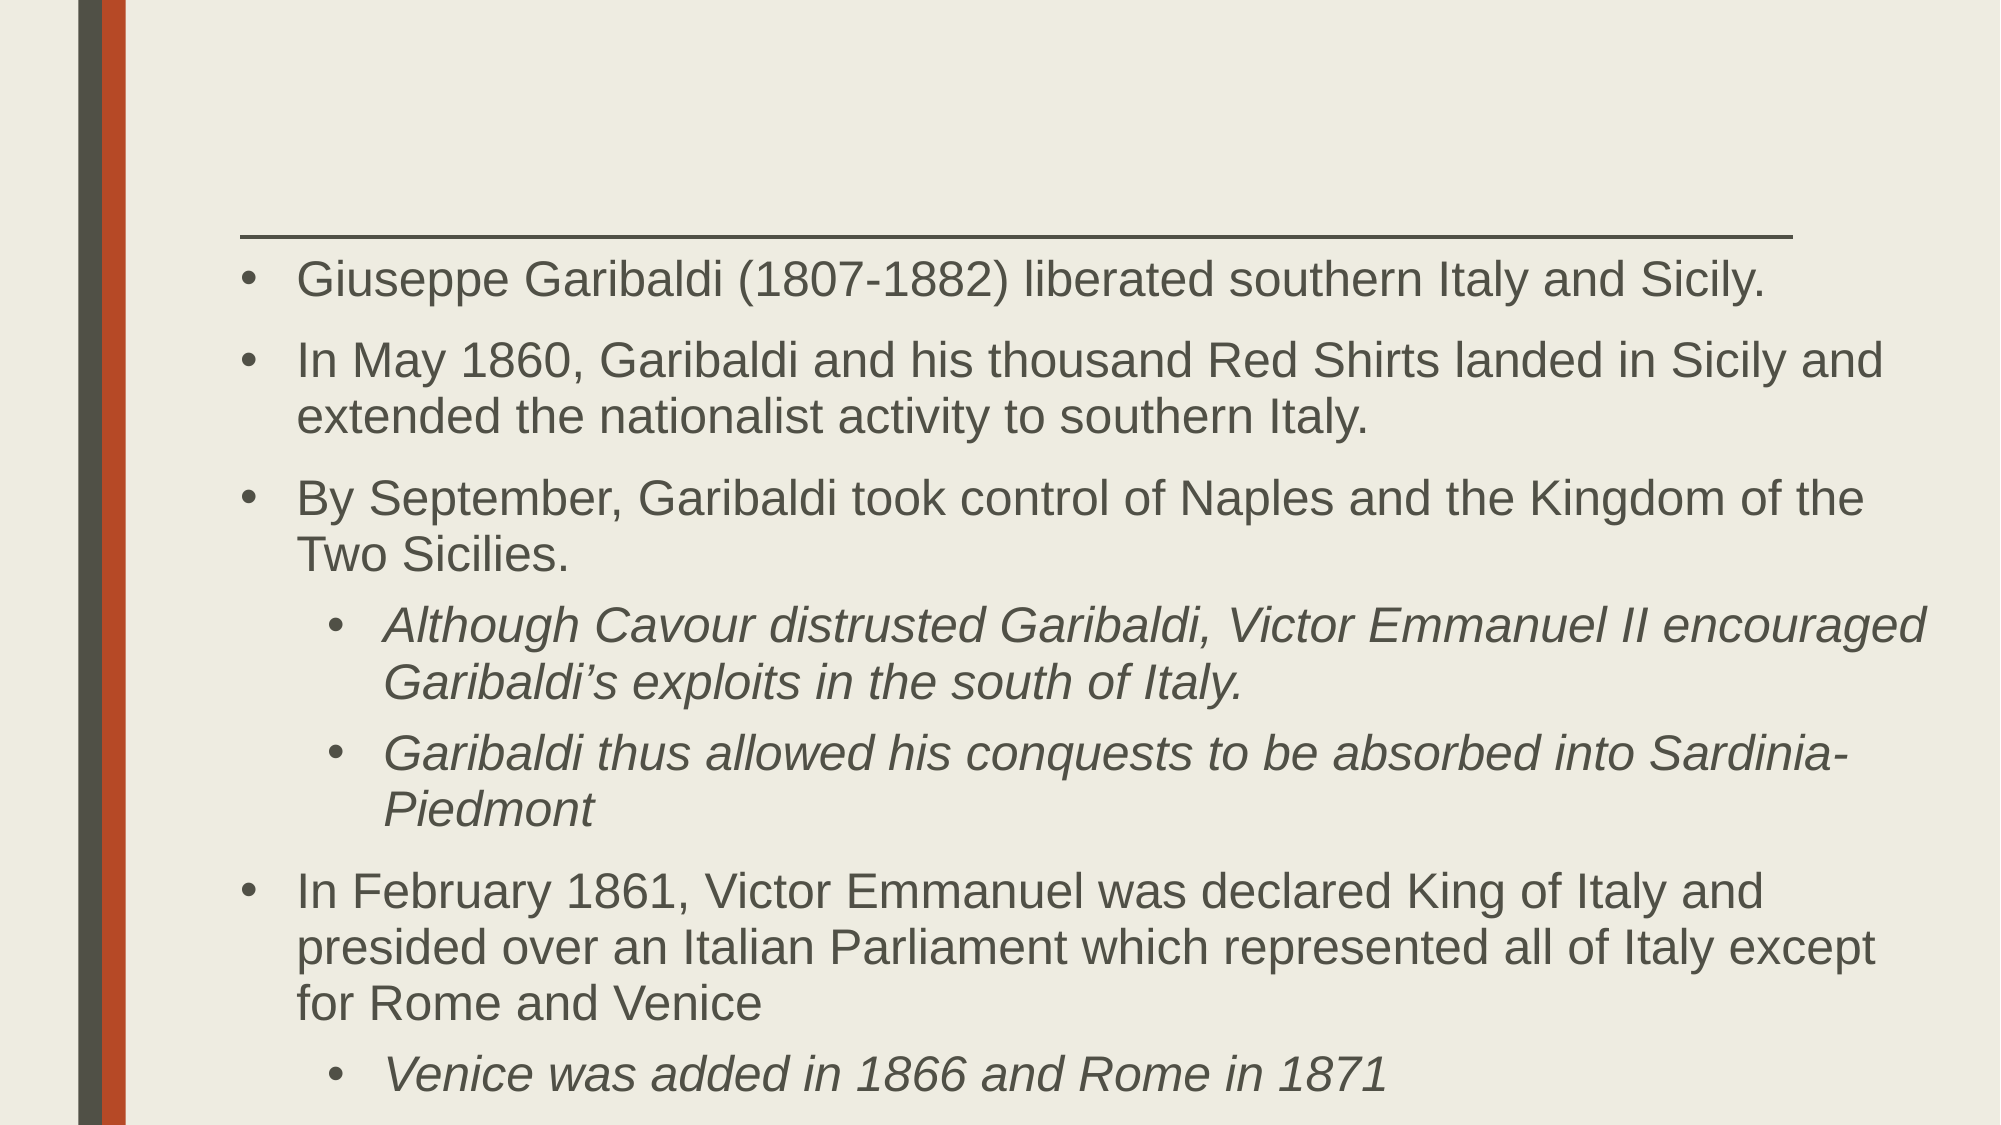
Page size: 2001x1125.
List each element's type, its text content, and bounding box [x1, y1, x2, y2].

list Giuseppe Garibaldi (1807-1882) liberated southern Italy and Sicily. In May 1860, Garibaldi and his thousand Red Shirts landed in Sicily and extended the nationalist activity to southern Italy. By September, Garibaldi took control of Naples and the Kingdom of the Two Sicilies. Although Cavour distrusted Garibaldi, Victor Emmanuel II encouraged Garibaldi’s exploits in the south of Italy. Garibaldi thus allowed his conquests to be absorbed into Sardinia-Piedmont In February 1861, Victor Emmanuel was declared King of Italy and presided over an Italian Parliament which represented all of Italy except for Rome and Venice Venice was added in 1866 and Rome in 1871 [225, 243, 1964, 963]
